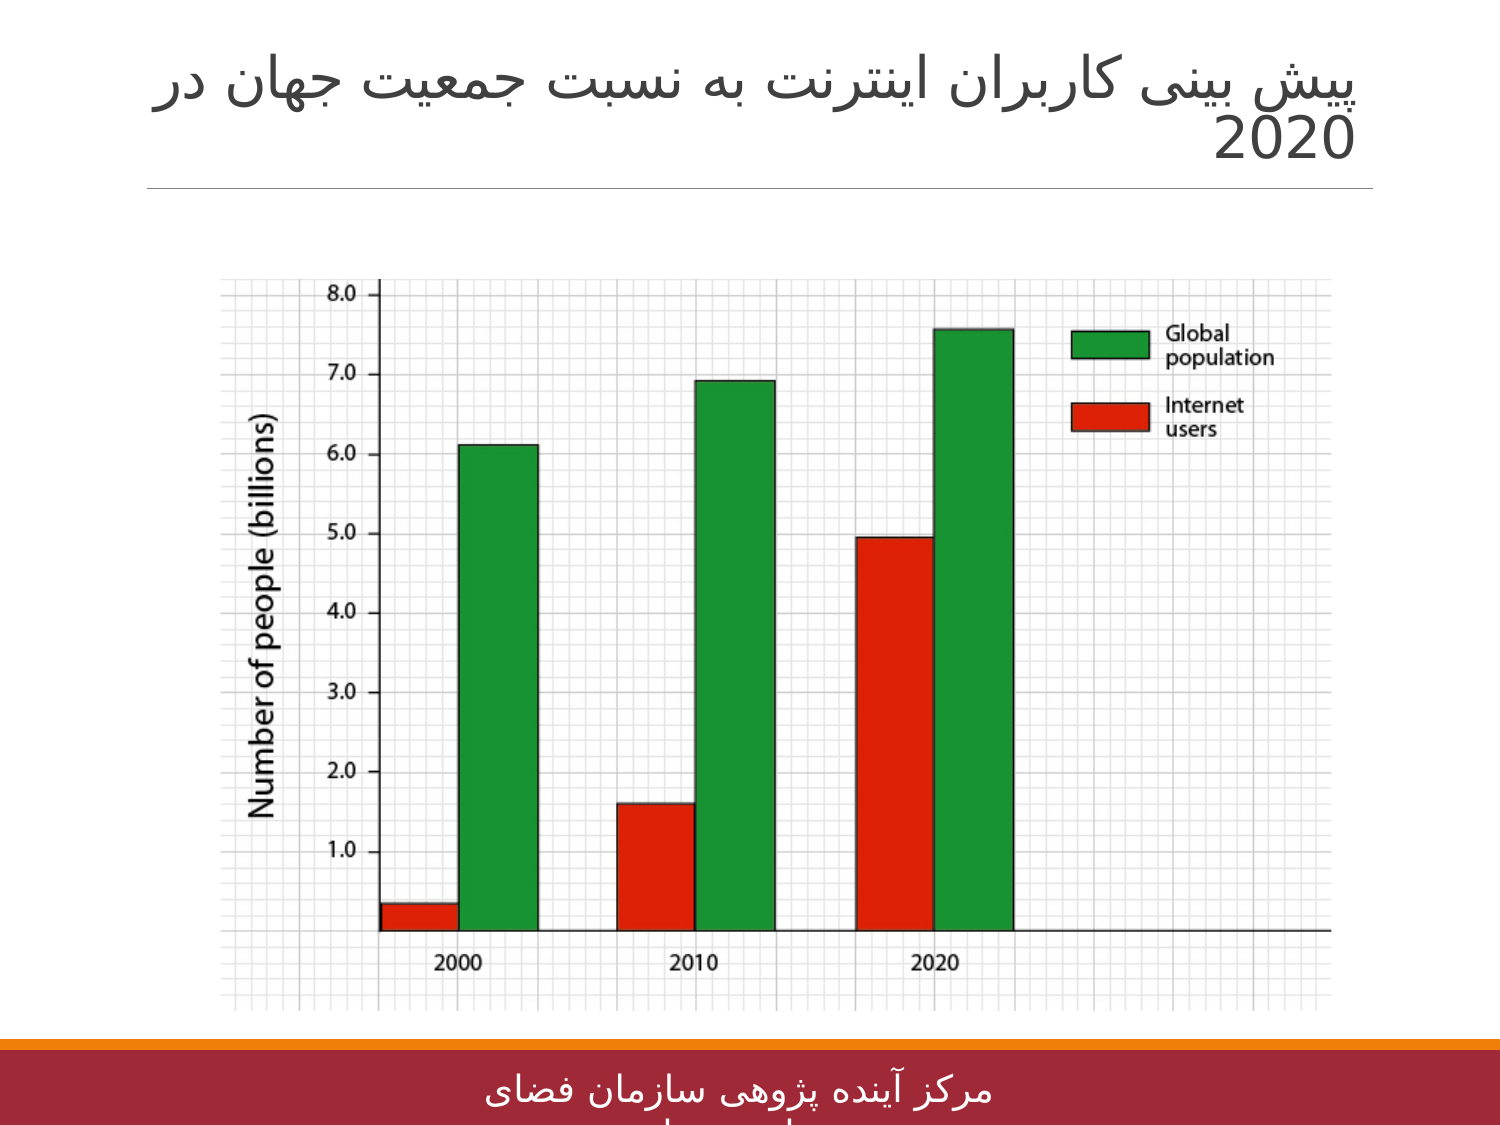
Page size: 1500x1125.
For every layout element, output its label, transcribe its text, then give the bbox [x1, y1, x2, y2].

title پیش بینی کاربران اینترنت به نسبت جمعیت جهان در 2020 [135, 47, 1373, 178]
picture [219, 278, 1332, 1012]
